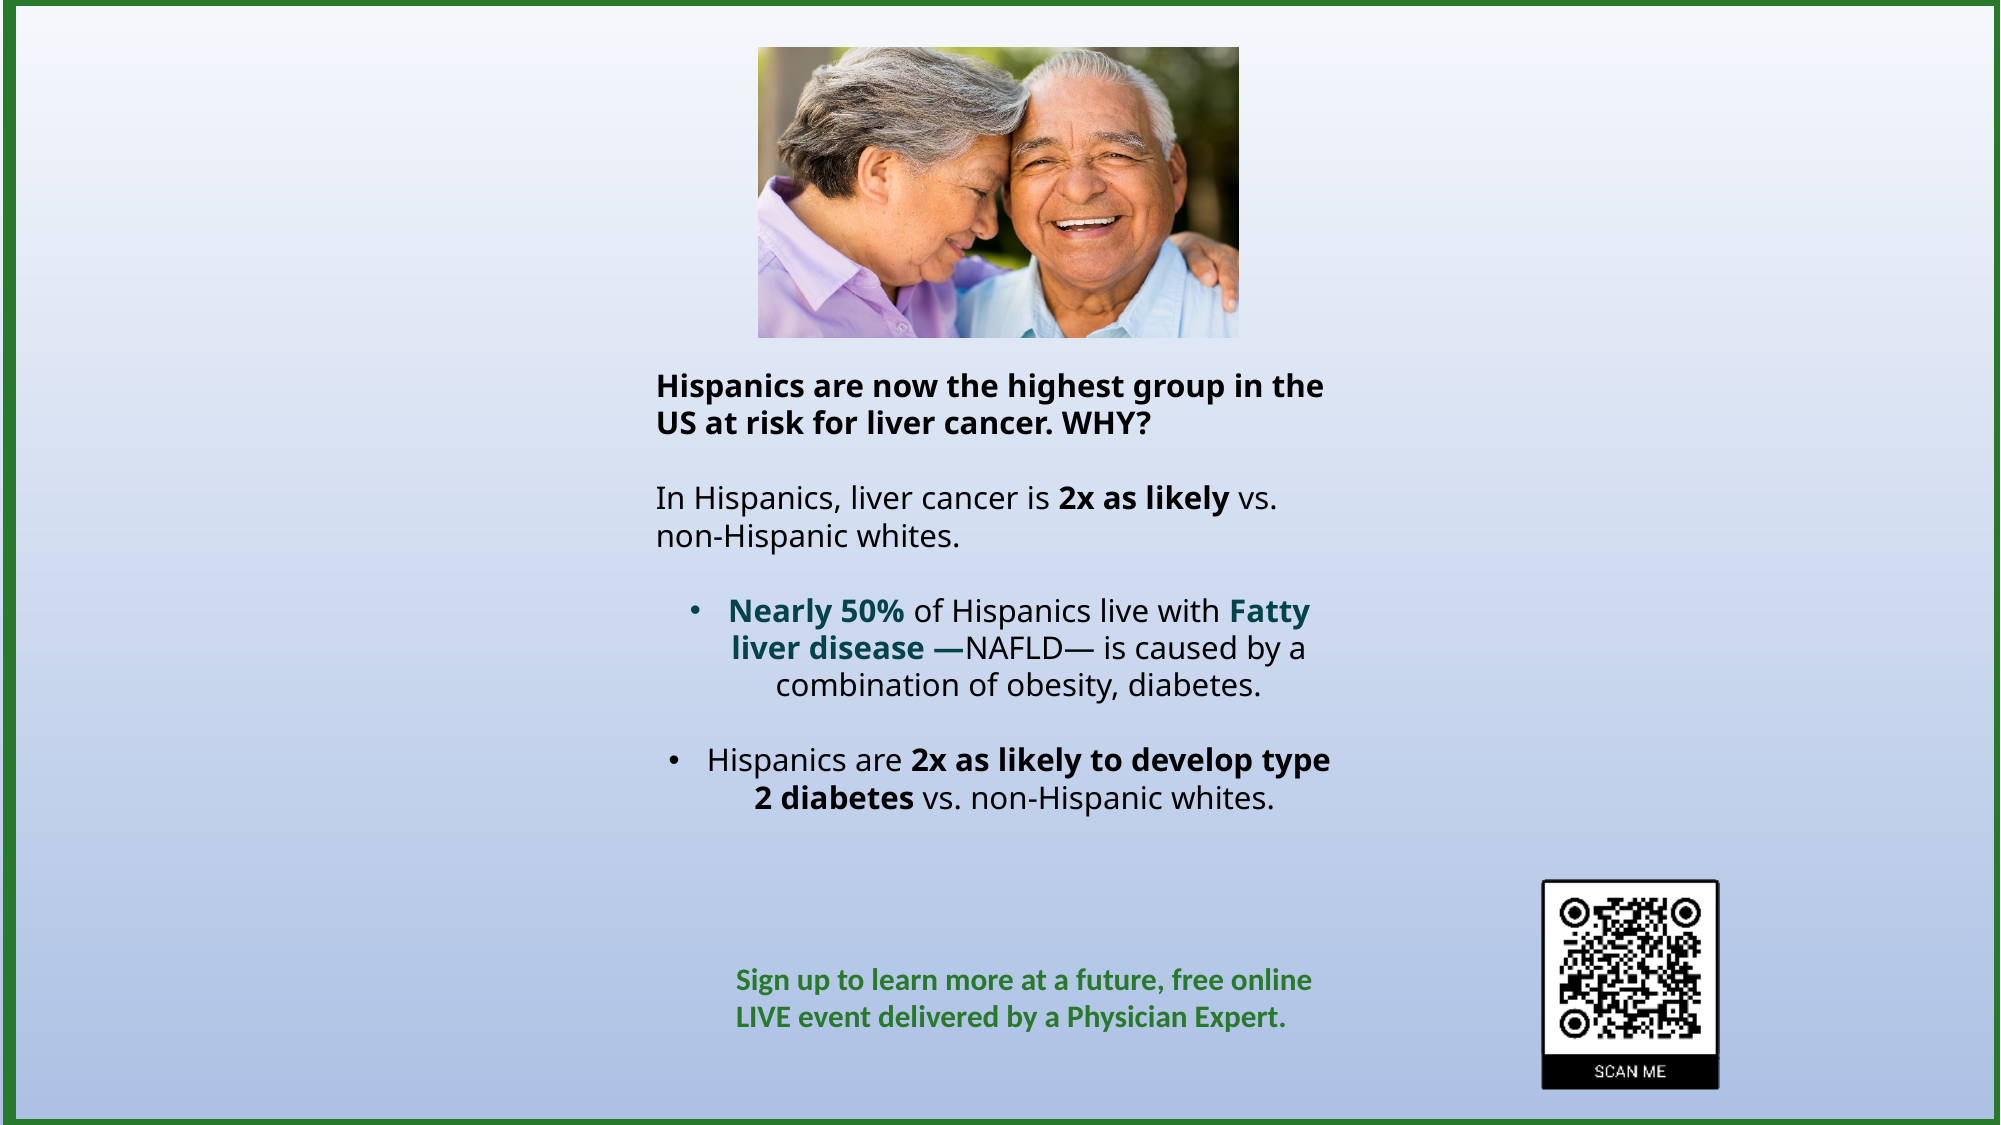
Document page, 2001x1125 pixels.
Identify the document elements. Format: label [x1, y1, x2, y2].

picture [1541, 879, 1720, 1091]
text_box [8, 0, 2000, 1125]
picture [757, 47, 1239, 338]
